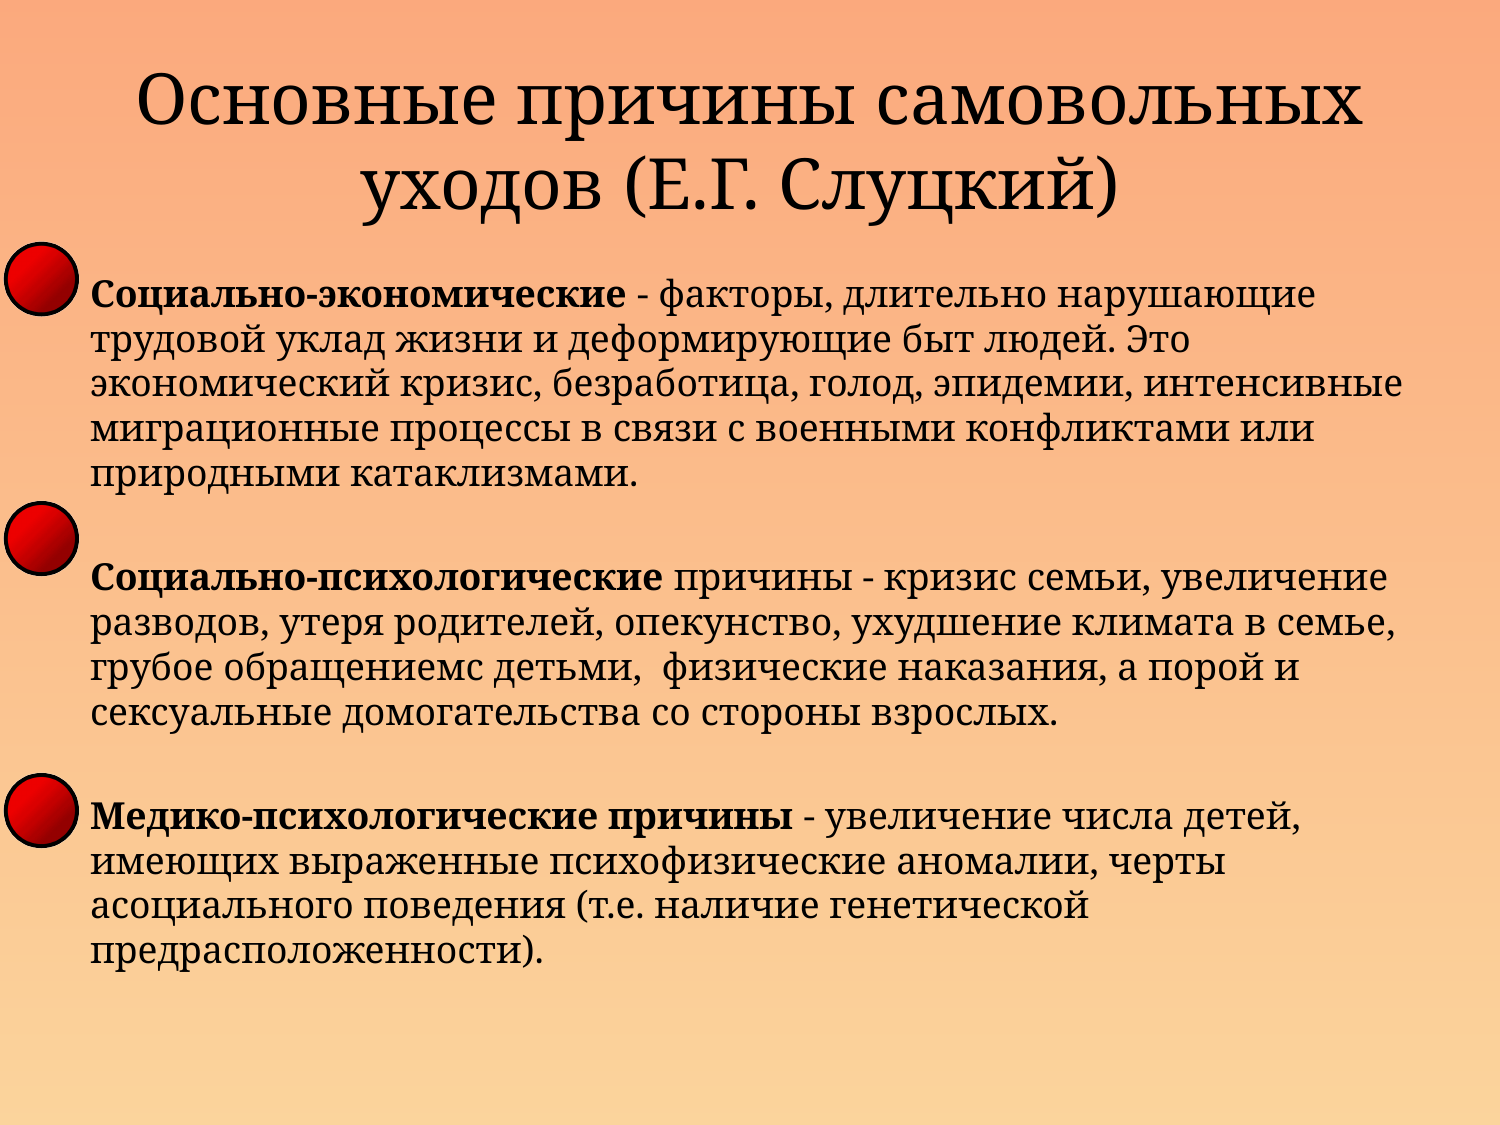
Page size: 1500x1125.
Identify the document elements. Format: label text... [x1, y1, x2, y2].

picture [0, 207, 113, 350]
title Основные причины самовольных уходов (Е.Г. Слуцкий) [75, 45, 1425, 233]
picture [0, 467, 113, 610]
list Социально-экономические - факторы, длительно нарушающие трудовой уклад жизни и деформирующие быт людей. Это экономический кризис, безработица, голод, эпидемии, интенсивные миграционные процессы в связи с военными конфликтами или природными катаклизмами. Социально-психологические причины - кризис семьи, увеличение разводов, утеря родителей, опекунство, ухудшение климата в семье, грубое обращениемс детьми, физические наказания, а порой и сексуальные домогательства со стороны взрослых. Медико-психологические причины - увеличение числа детей, имеющих выраженные психофизические аномалии, черты асоциального поведения (т.е. наличие генетической предрасположенности). [75, 262, 1425, 1005]
picture [0, 739, 113, 882]
